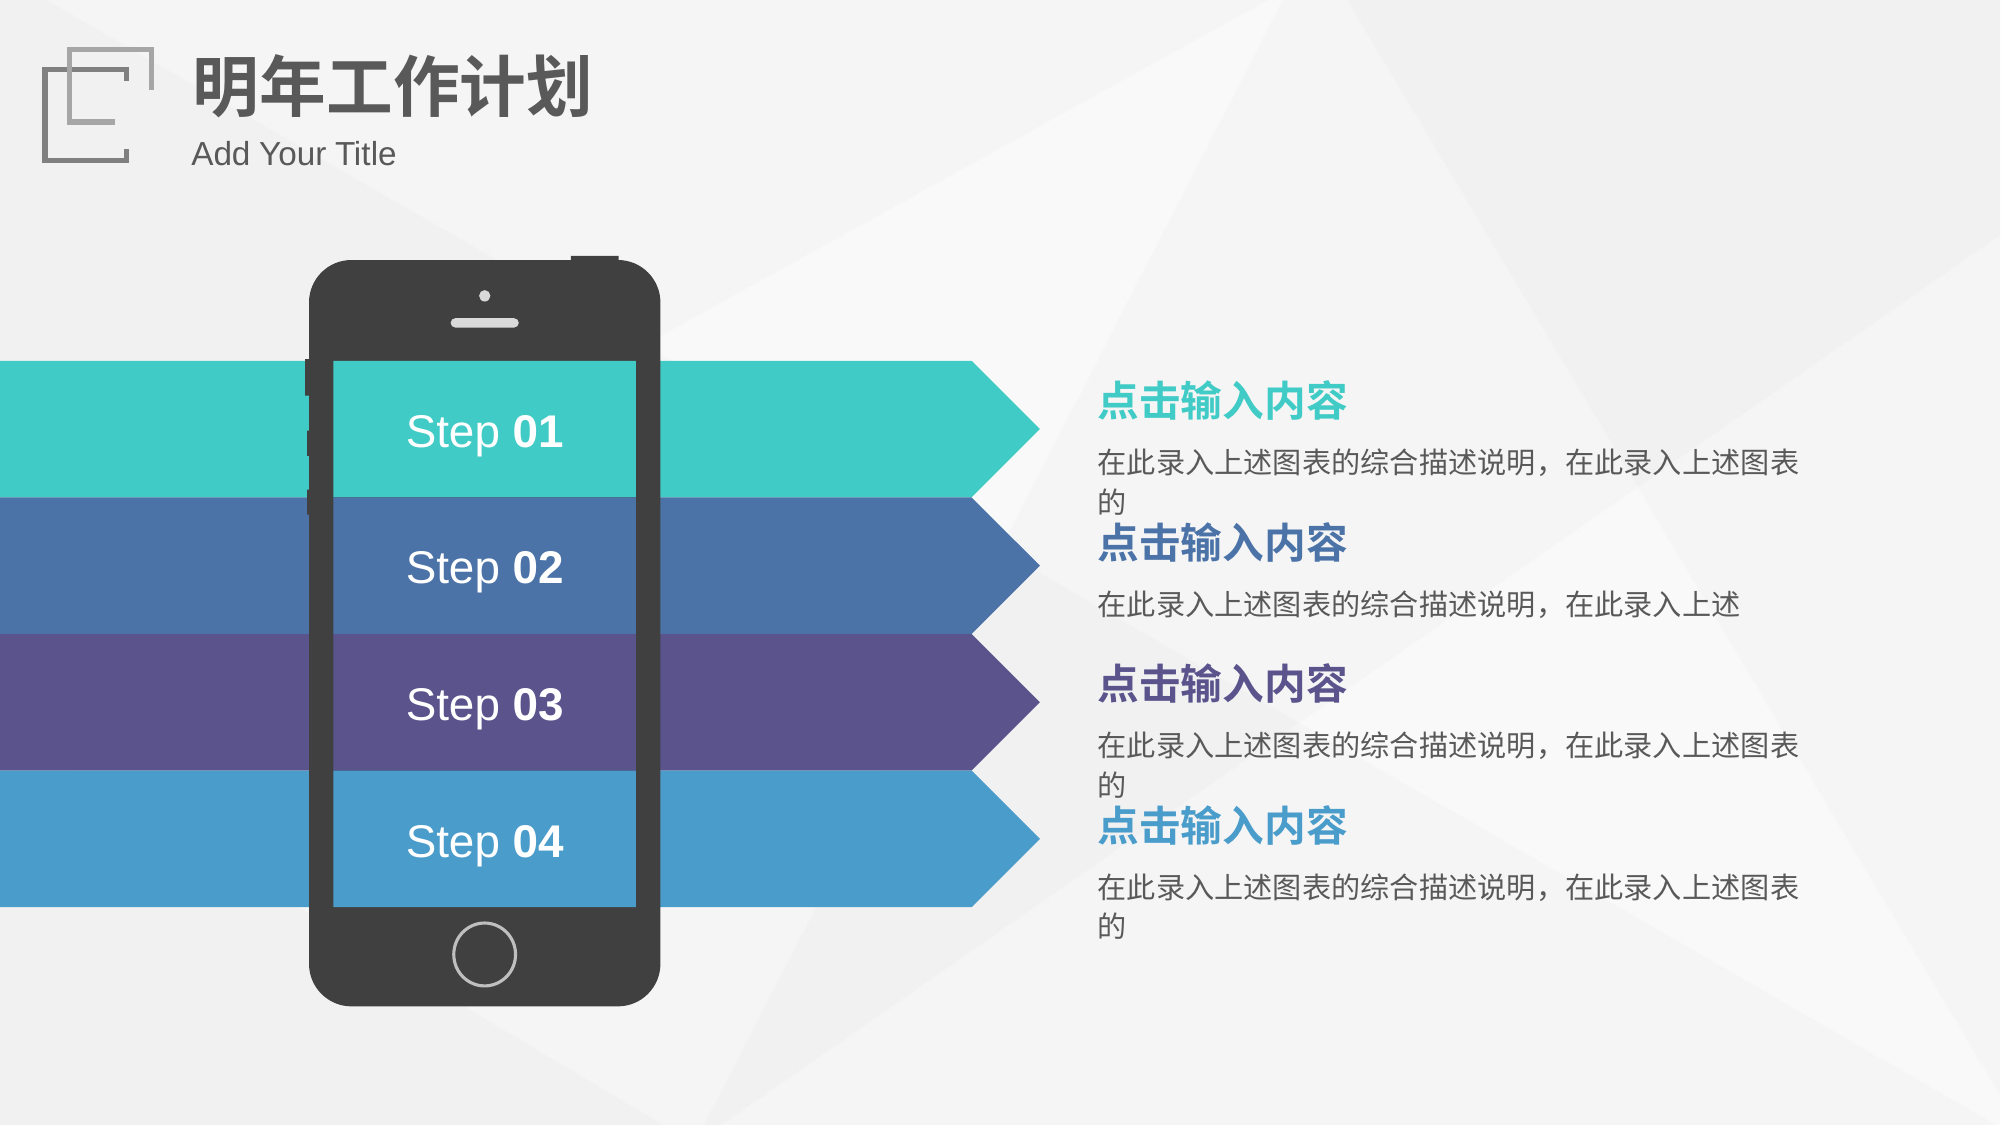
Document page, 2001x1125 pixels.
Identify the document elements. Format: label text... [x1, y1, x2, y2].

text_box [69, 48, 152, 123]
text_box 在此录入上述图表的综合描述说明，在此录入上述图表的 [1082, 715, 1842, 810]
text_box 点击输入内容 [1082, 366, 1514, 432]
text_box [661, 360, 1040, 908]
text_box 在此录入上述图表的综合描述说明，在此录入上述图表的 [1082, 856, 1842, 952]
text_box 点击输入内容 [1082, 792, 1514, 856]
text_box 在此录入上述图表的综合描述说明，在此录入上述图表的 [1082, 432, 1842, 528]
text_box [44, 68, 127, 162]
text_box Add Your Title [176, 124, 555, 180]
text_box 点击输入内容 [1082, 509, 1514, 573]
text_box 点击输入内容 [1082, 650, 1514, 715]
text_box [0, 360, 305, 908]
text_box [305, 255, 661, 1007]
text_box 明年工作计划 [177, 36, 609, 132]
picture [0, 0, 2001, 1125]
text_box 在此录入上述图表的综合描述说明，在此录入上述 [1082, 573, 1842, 629]
